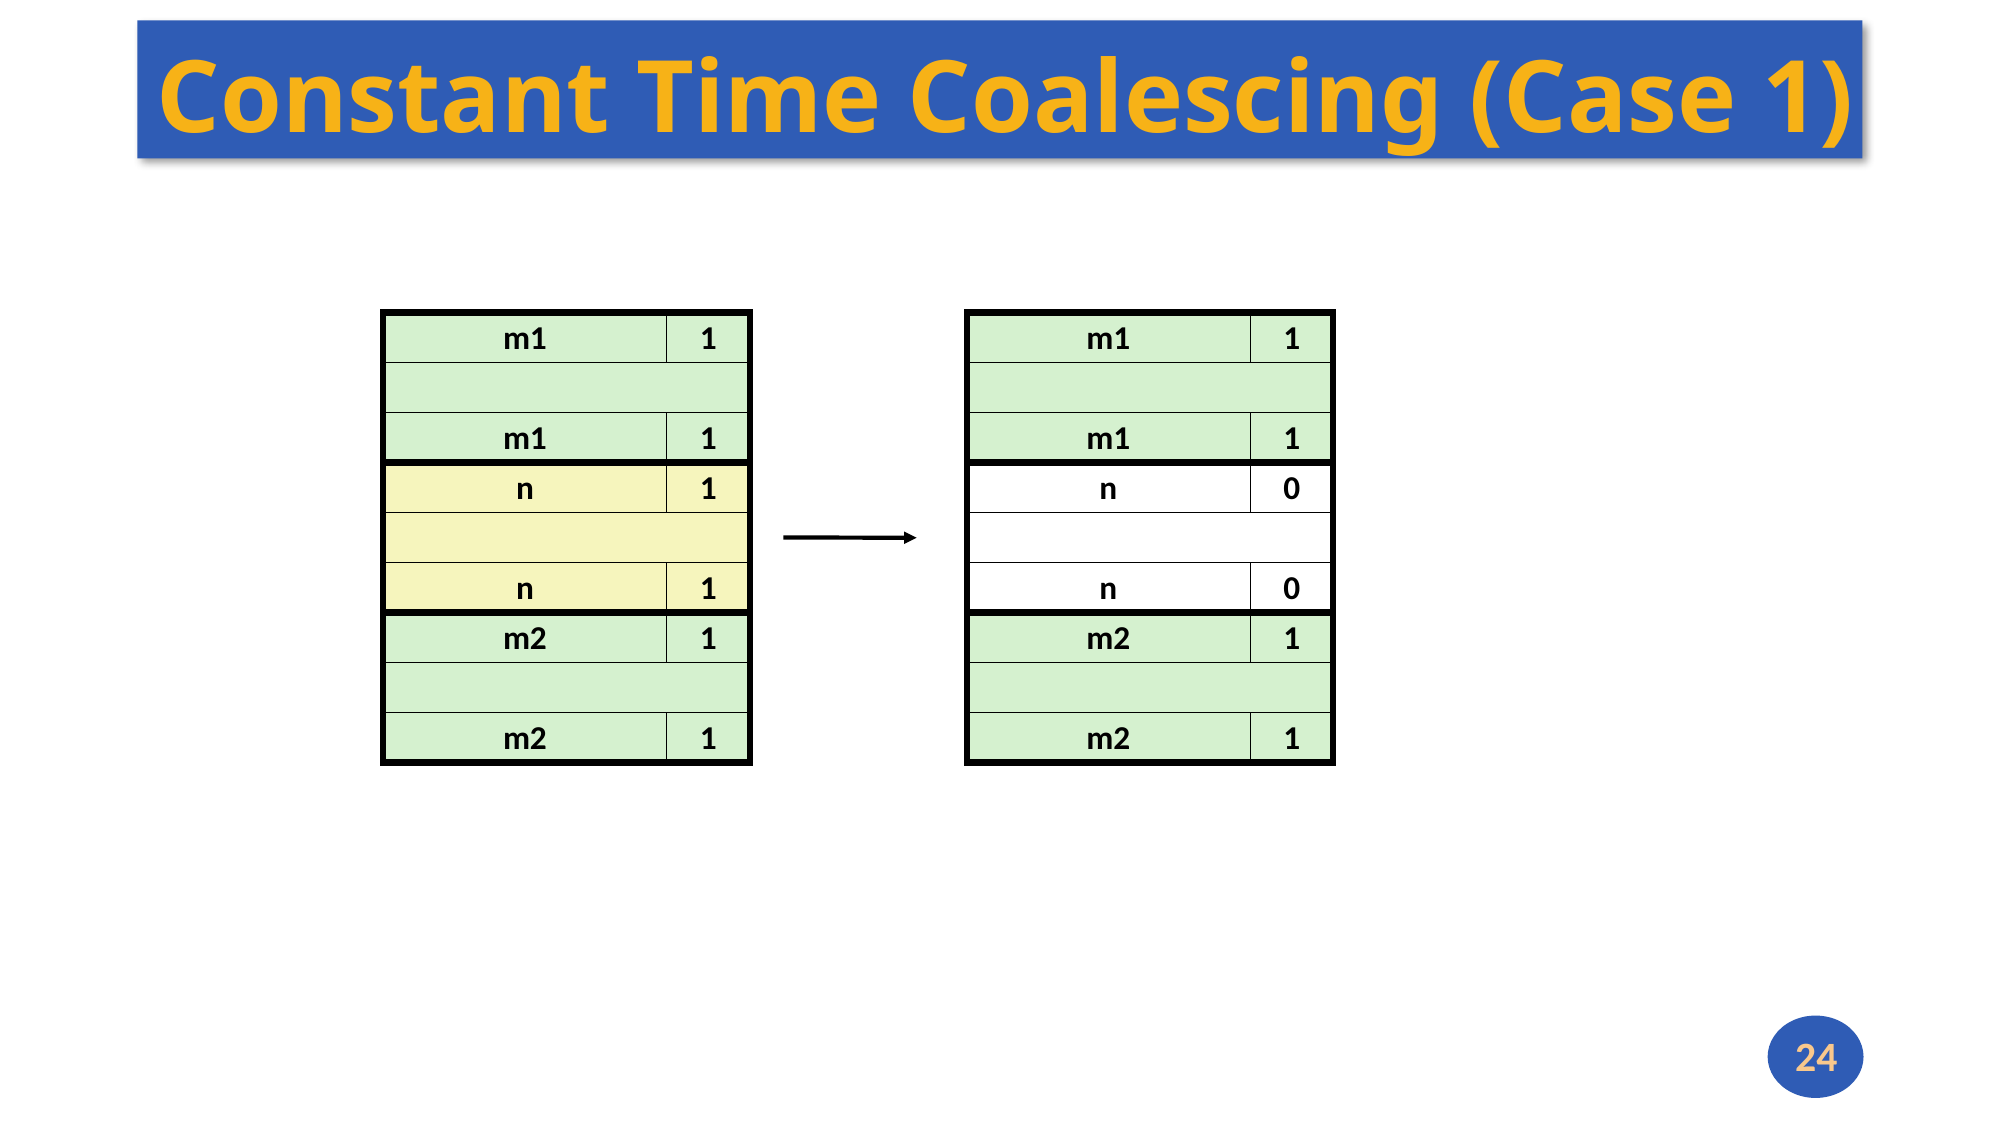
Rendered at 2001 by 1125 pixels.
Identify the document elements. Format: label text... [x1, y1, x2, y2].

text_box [783, 312, 1334, 763]
text_box [383, 612, 750, 763]
text_box [383, 312, 750, 462]
text_box [383, 462, 750, 612]
title Constant Time Coalescing (Case 1) [135, 27, 1865, 159]
slide_number 24 [1767, 1015, 1866, 1095]
